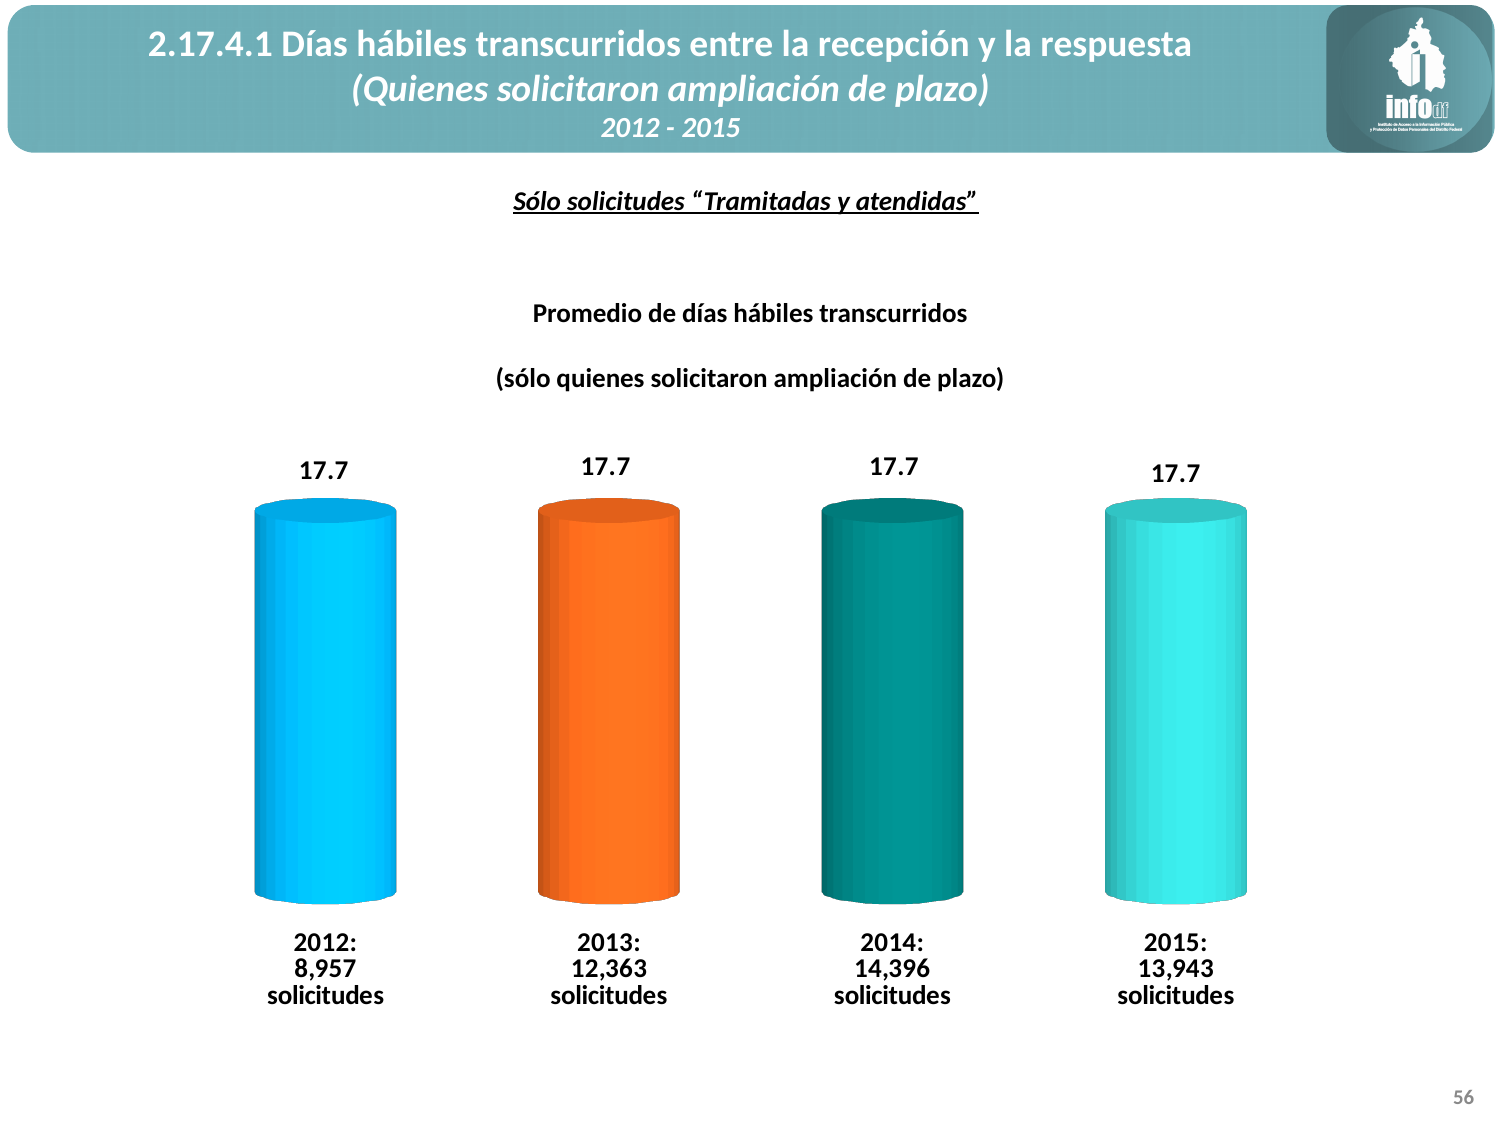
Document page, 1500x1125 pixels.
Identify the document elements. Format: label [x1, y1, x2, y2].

picture [7, 17, 12, 141]
text_box [443, 288, 1058, 326]
chart [154, 326, 1348, 1055]
slide_number [1416, 1056, 1490, 1117]
picture [19, 5, 1495, 153]
text_box [202, 175, 1289, 223]
text_box [12, 10, 1329, 152]
